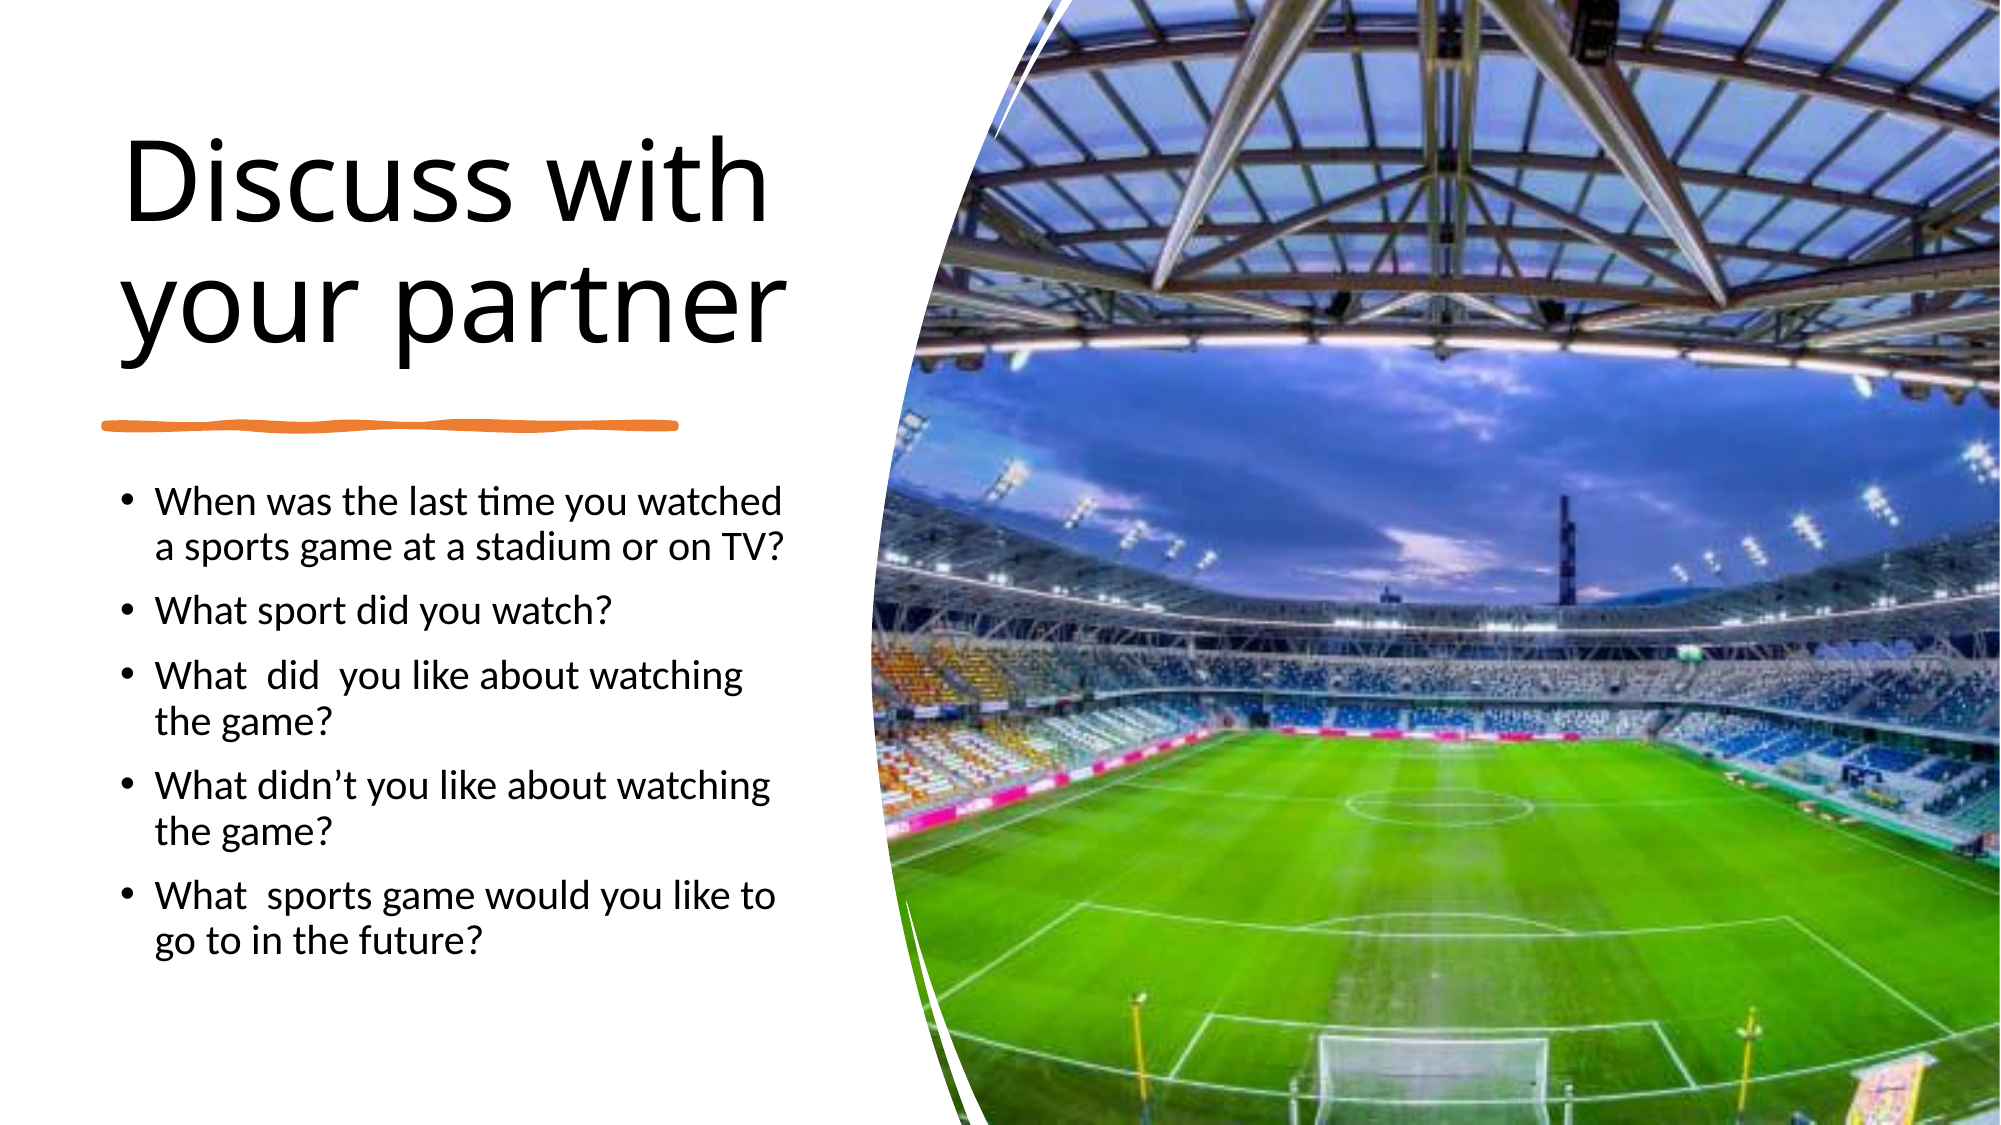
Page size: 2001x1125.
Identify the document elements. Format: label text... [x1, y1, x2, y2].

picture [871, 0, 2000, 1125]
text_box [0, 0, 871, 1125]
list When was the last time you watched a sports game at a stadium or on TV? What sport did you watch? What did you like about watching the game? What didn’t you like about watching the game? What sports game would you like to go to in the future? [105, 471, 802, 1016]
title Discuss with your partner [105, 53, 822, 375]
text_box [103, 421, 676, 431]
